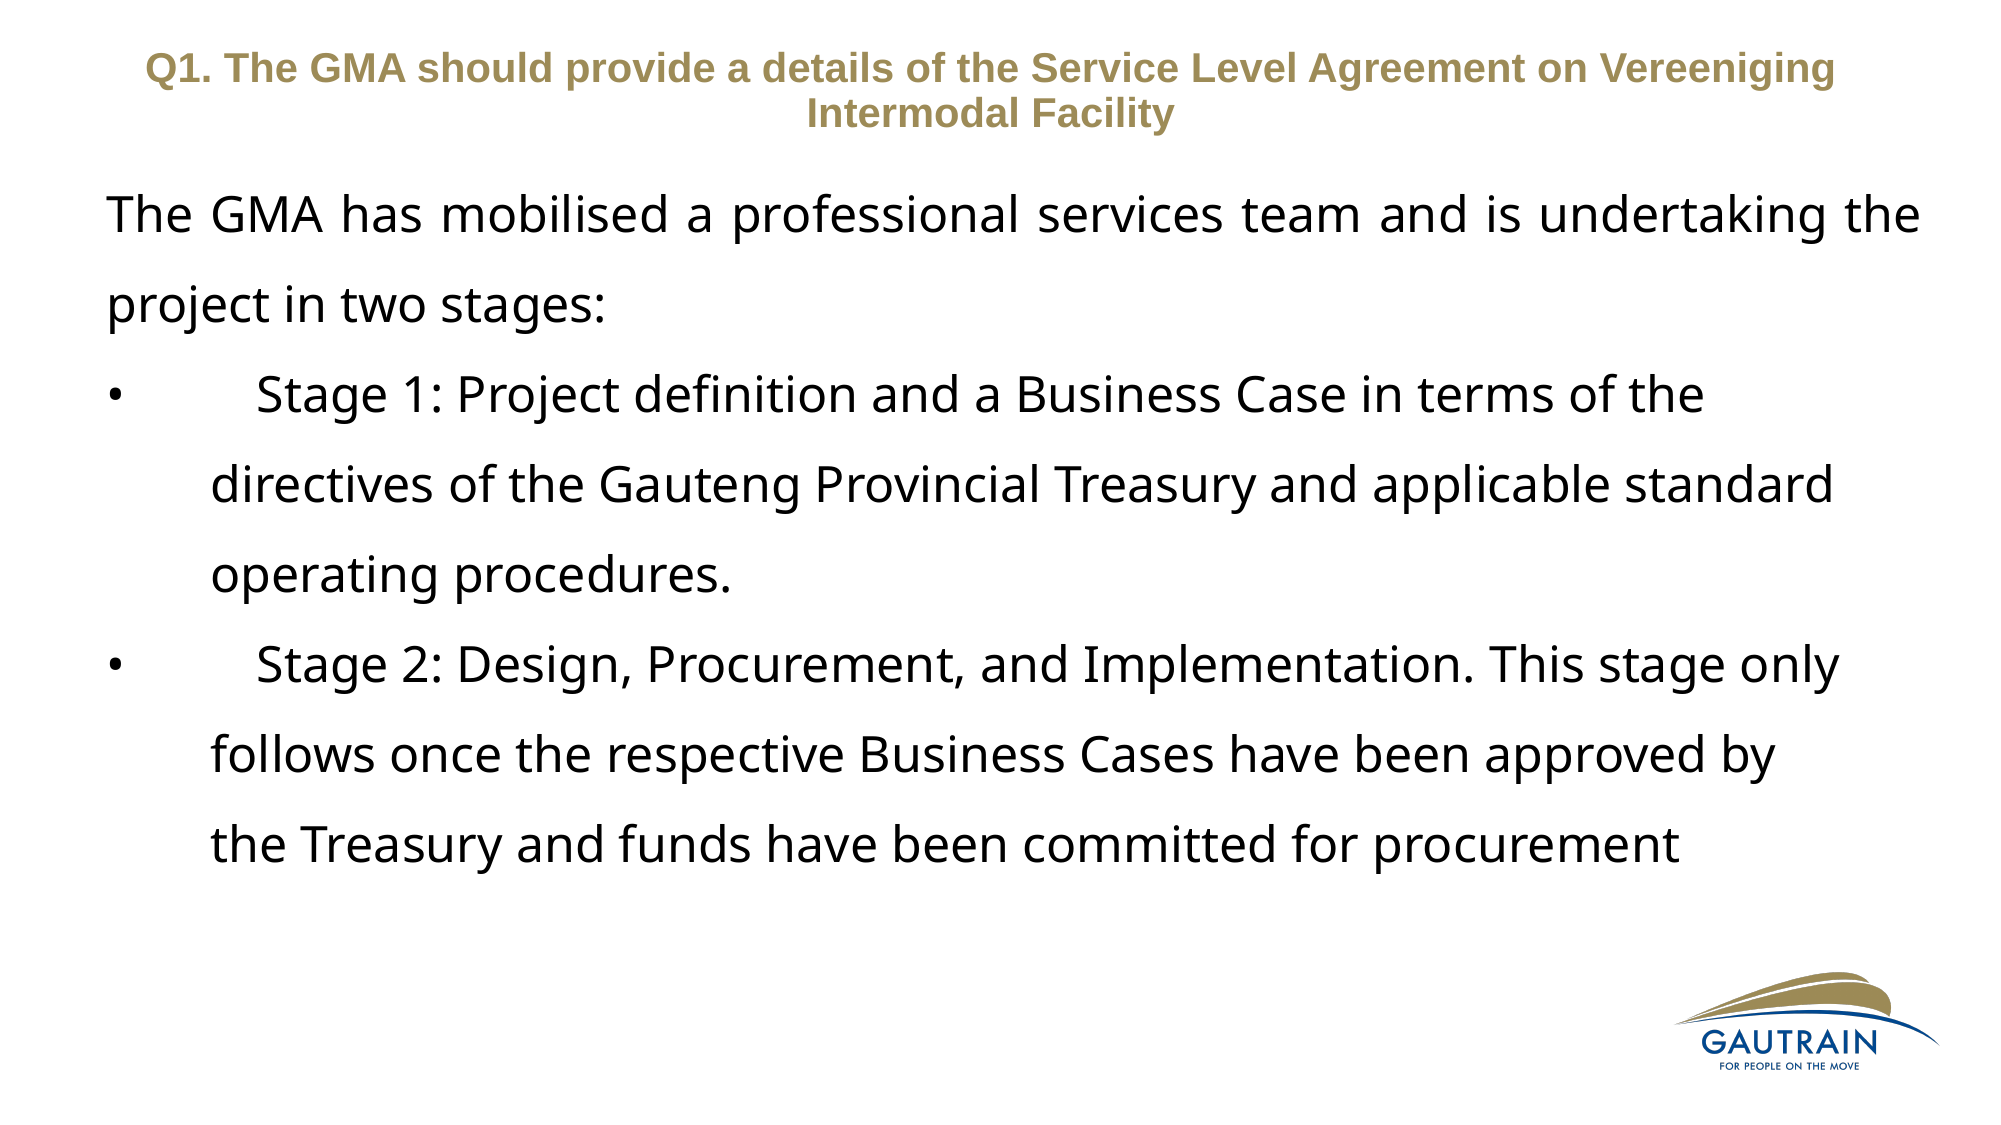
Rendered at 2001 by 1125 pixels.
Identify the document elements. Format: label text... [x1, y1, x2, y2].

list Q1. The GMA should provide a details of the Service Level Agreement on Vereeniging Intermodal Facility [31, 38, 1950, 180]
text_box The GMA has mobilised a professional services team and is undertaking the project in two stages: • Stage 1: Project definition and a Business Case in terms of the directives of the Gauteng Provincial Treasury and applicable standard operating procedures. • Stage 2: Design, Procurement, and Implementation. This stage only follows once the respective Business Cases have been approved by the Treasury and funds have been committed for procurement [76, 152, 1924, 1059]
picture [1673, 950, 1940, 1070]
